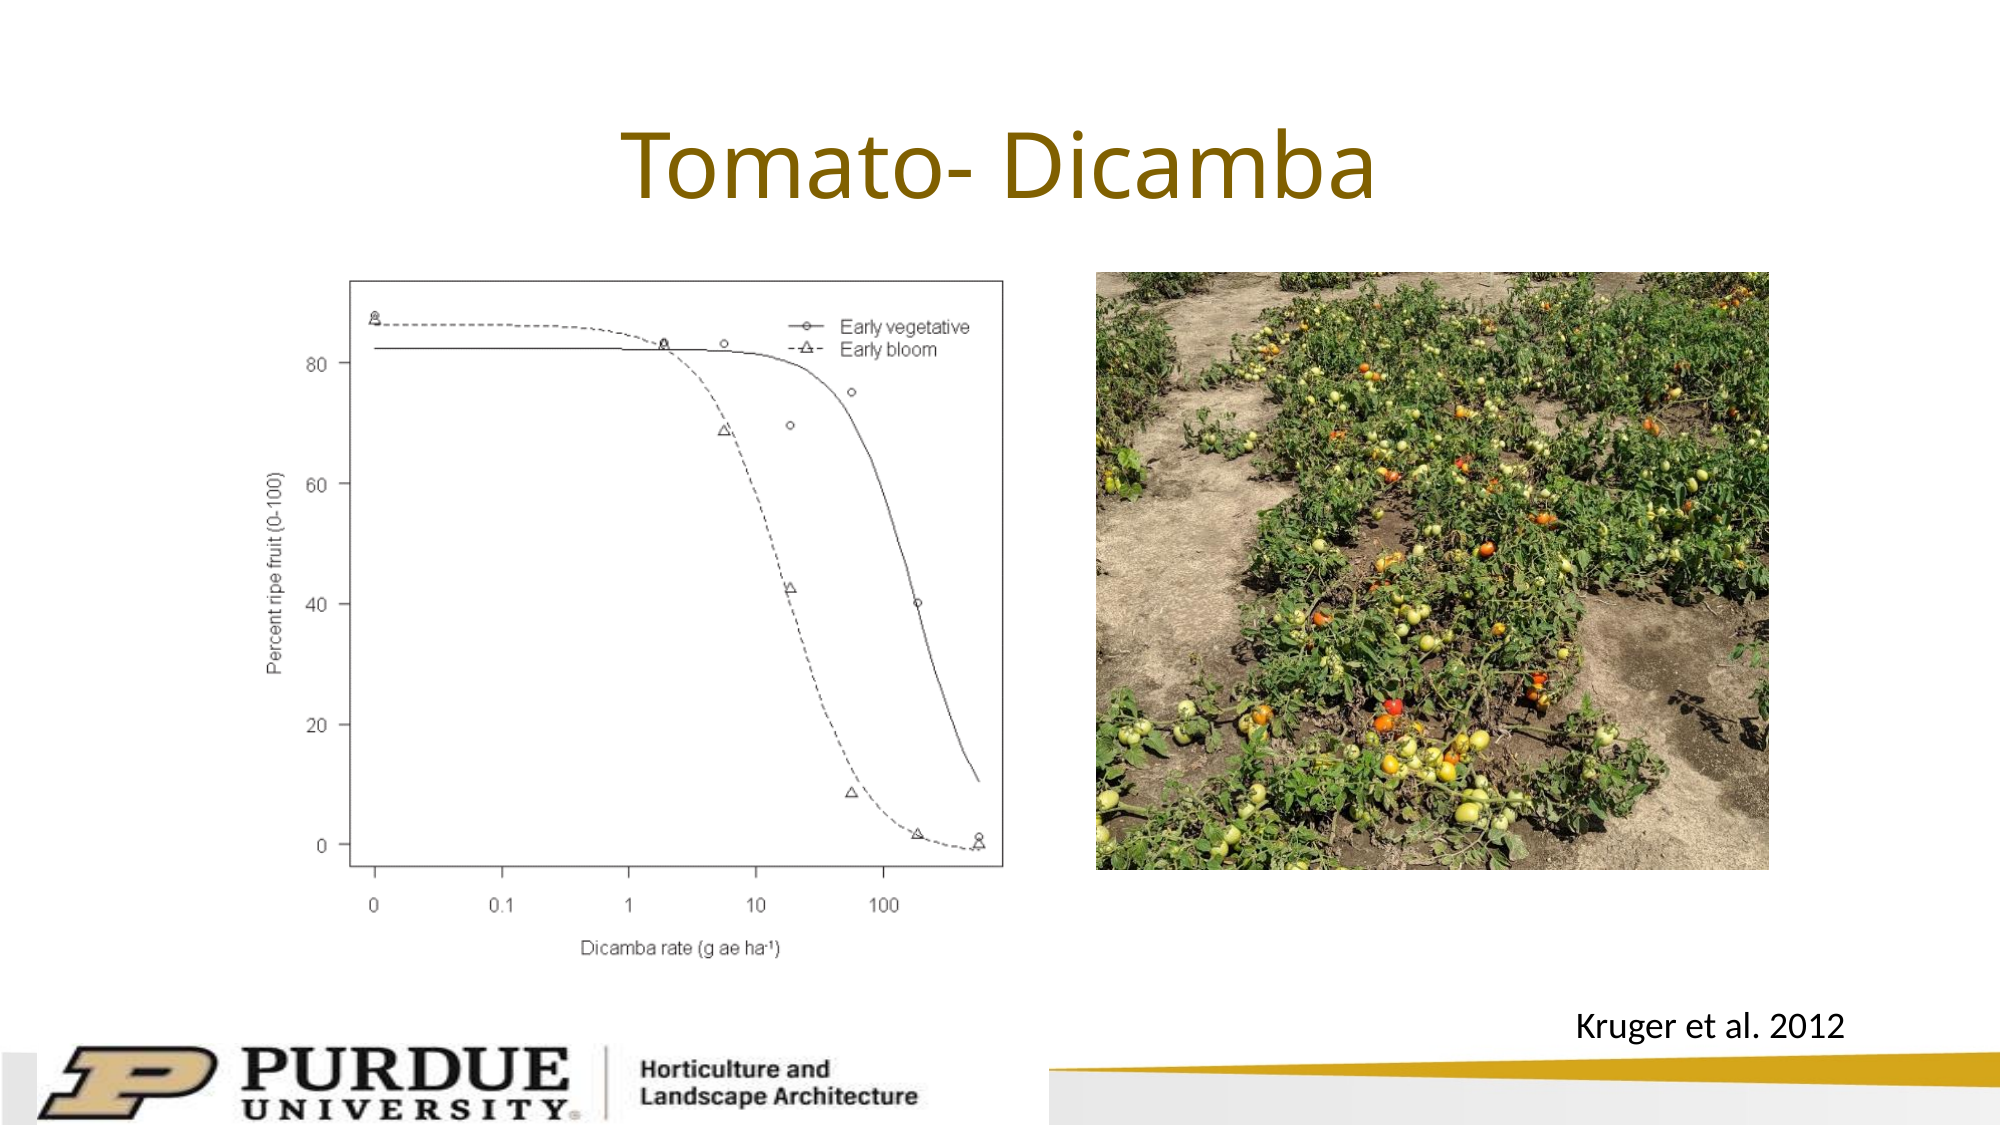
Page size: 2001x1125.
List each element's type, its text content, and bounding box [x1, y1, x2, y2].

text_box Kruger et al. 2012 [1561, 993, 1888, 1054]
title Tomato- Dicamba [137, 59, 1863, 278]
picture [0, 37, 2000, 1125]
